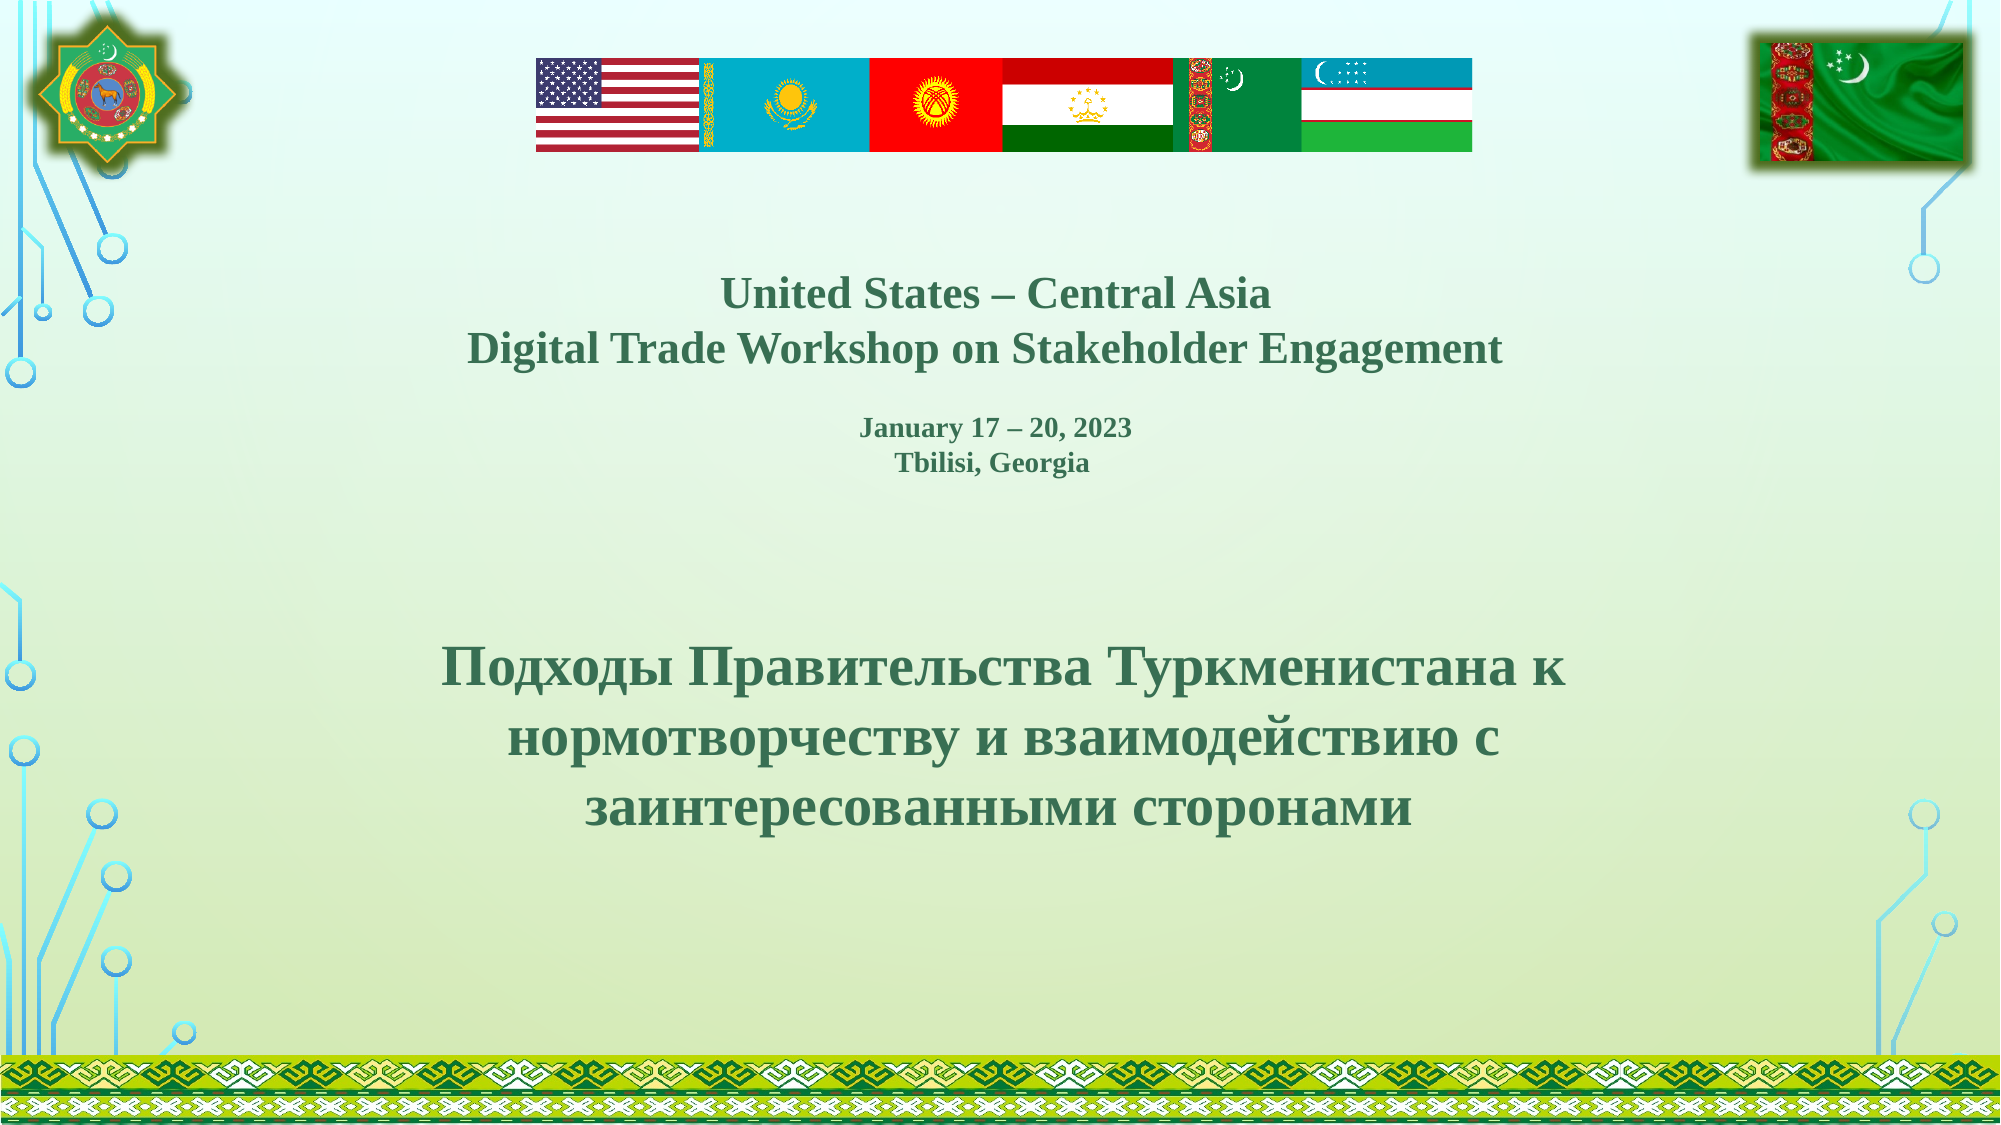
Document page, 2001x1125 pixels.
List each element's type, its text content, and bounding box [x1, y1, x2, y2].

picture [38, 24, 177, 163]
picture [0, 1055, 2000, 1125]
text_box United States – Central Asia Digital Trade Workshop on Stakeholder Engagement January 17 – 20, 2023 Tbilisi, Georgia [413, 255, 1578, 486]
text_box Подходы Правительства Туркменистана к нормотворчеству и взаимодействию с заинтересованными сторонами [355, 619, 1652, 845]
picture [524, 45, 1488, 164]
picture [1760, 42, 1963, 161]
